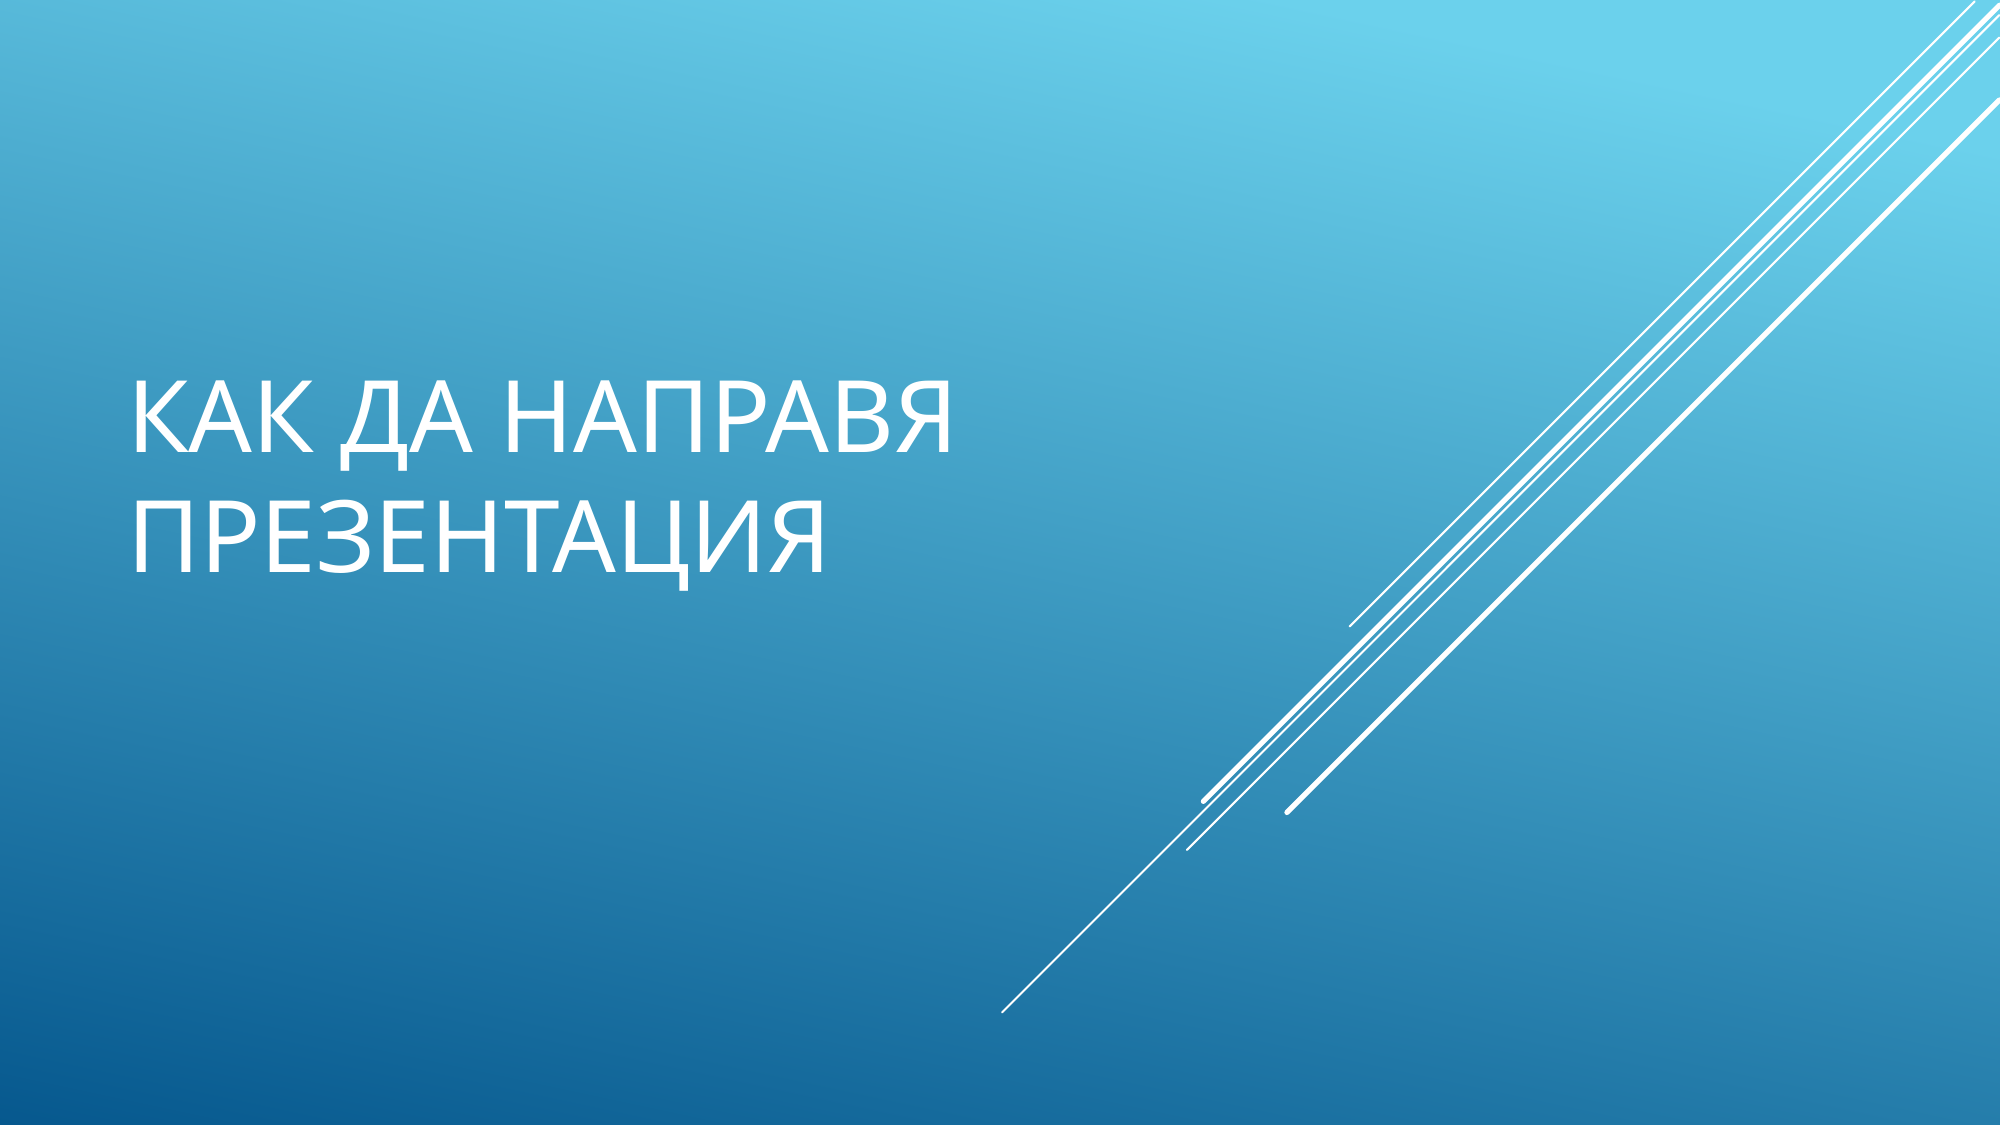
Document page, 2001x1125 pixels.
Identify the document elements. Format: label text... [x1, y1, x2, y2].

title Как да направя презентация [112, 112, 1425, 600]
